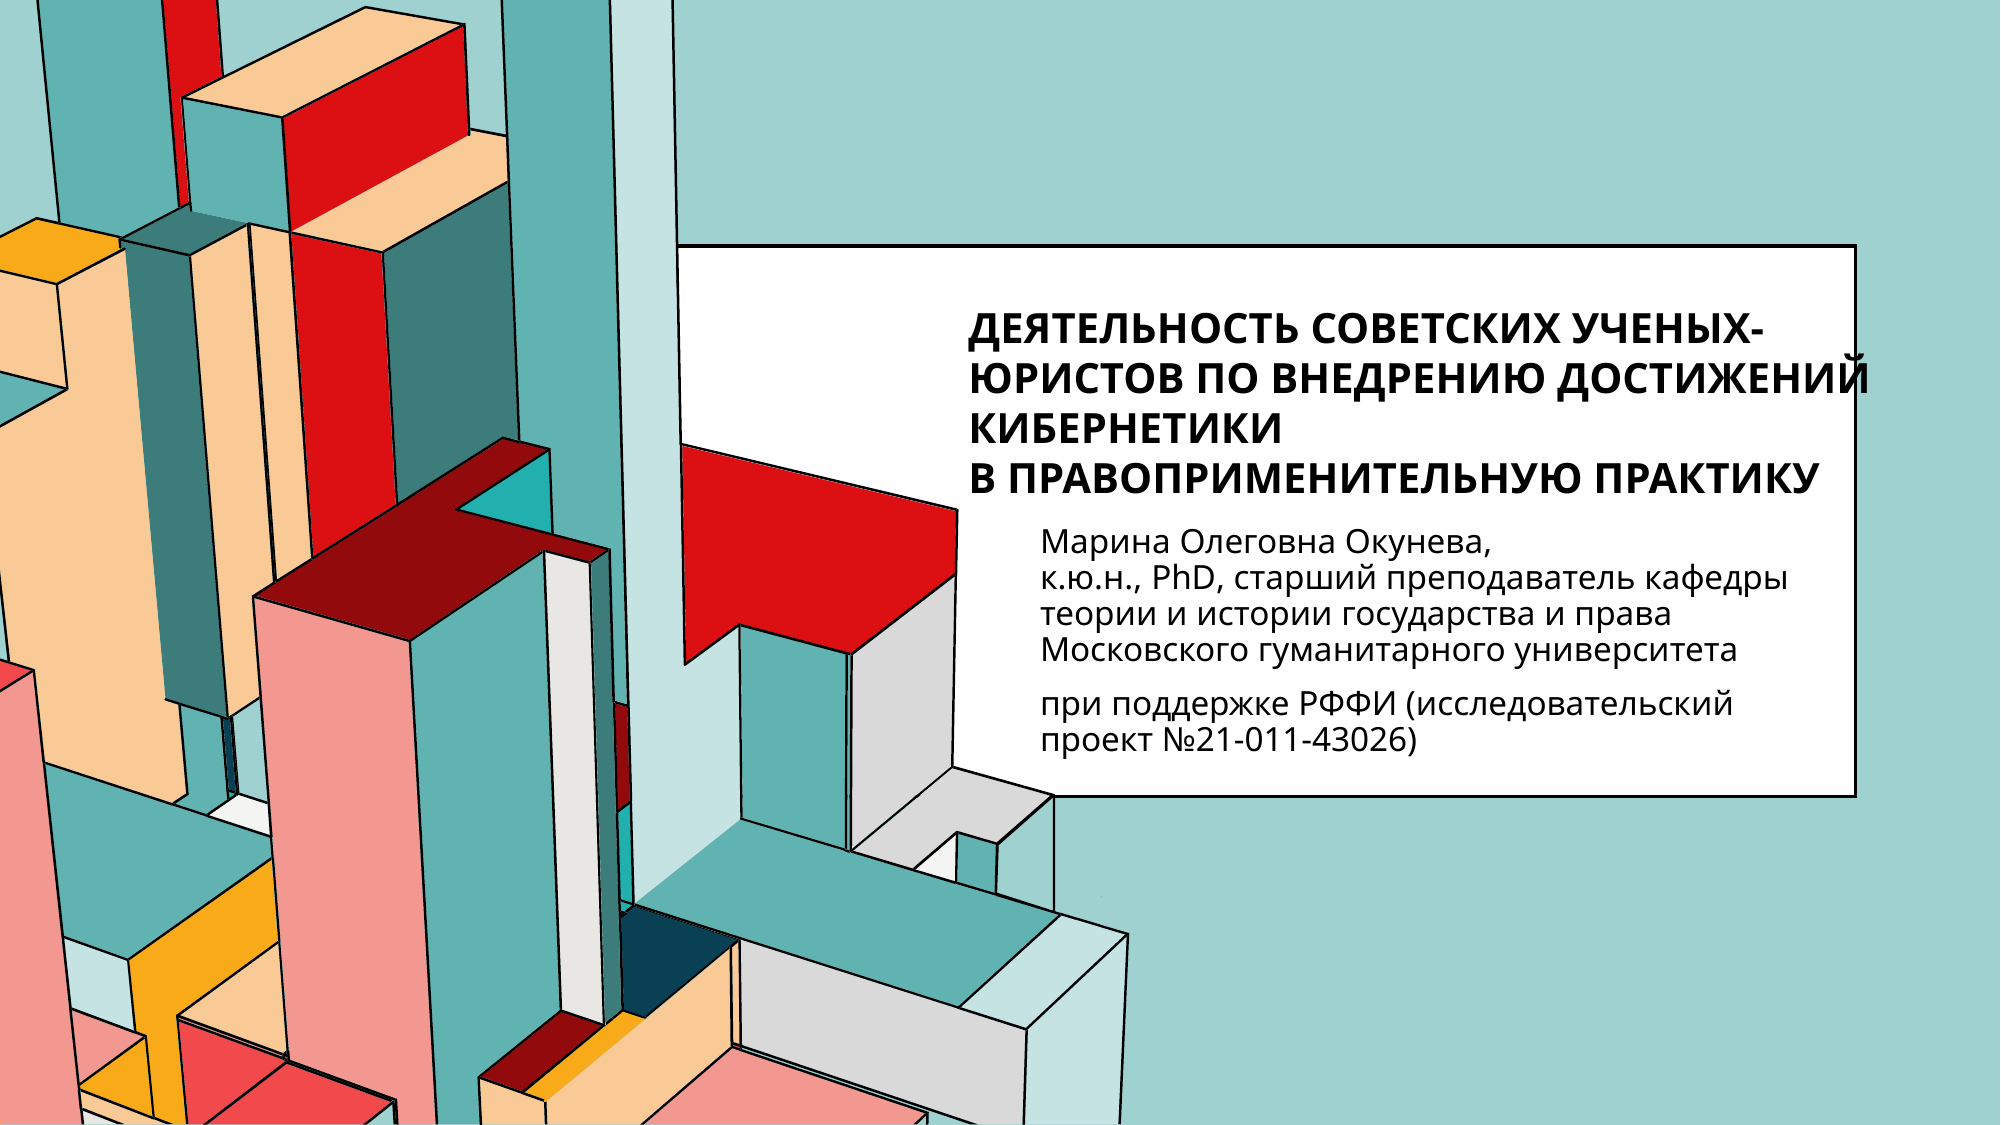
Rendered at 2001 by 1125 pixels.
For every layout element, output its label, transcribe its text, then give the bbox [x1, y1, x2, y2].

subtitle Марина Олеговна Окунева, к.ю.н., PhD, старший преподаватель кафедры теории и истории государства и права Московского гуманитарного университета при поддержке РФФИ (исследовательский проект №21-011-43026) [1025, 516, 1817, 793]
title Деятельность советских ученых-юристов по внедрению достижений кибернетики в правоприменительную практику [953, 255, 1888, 510]
